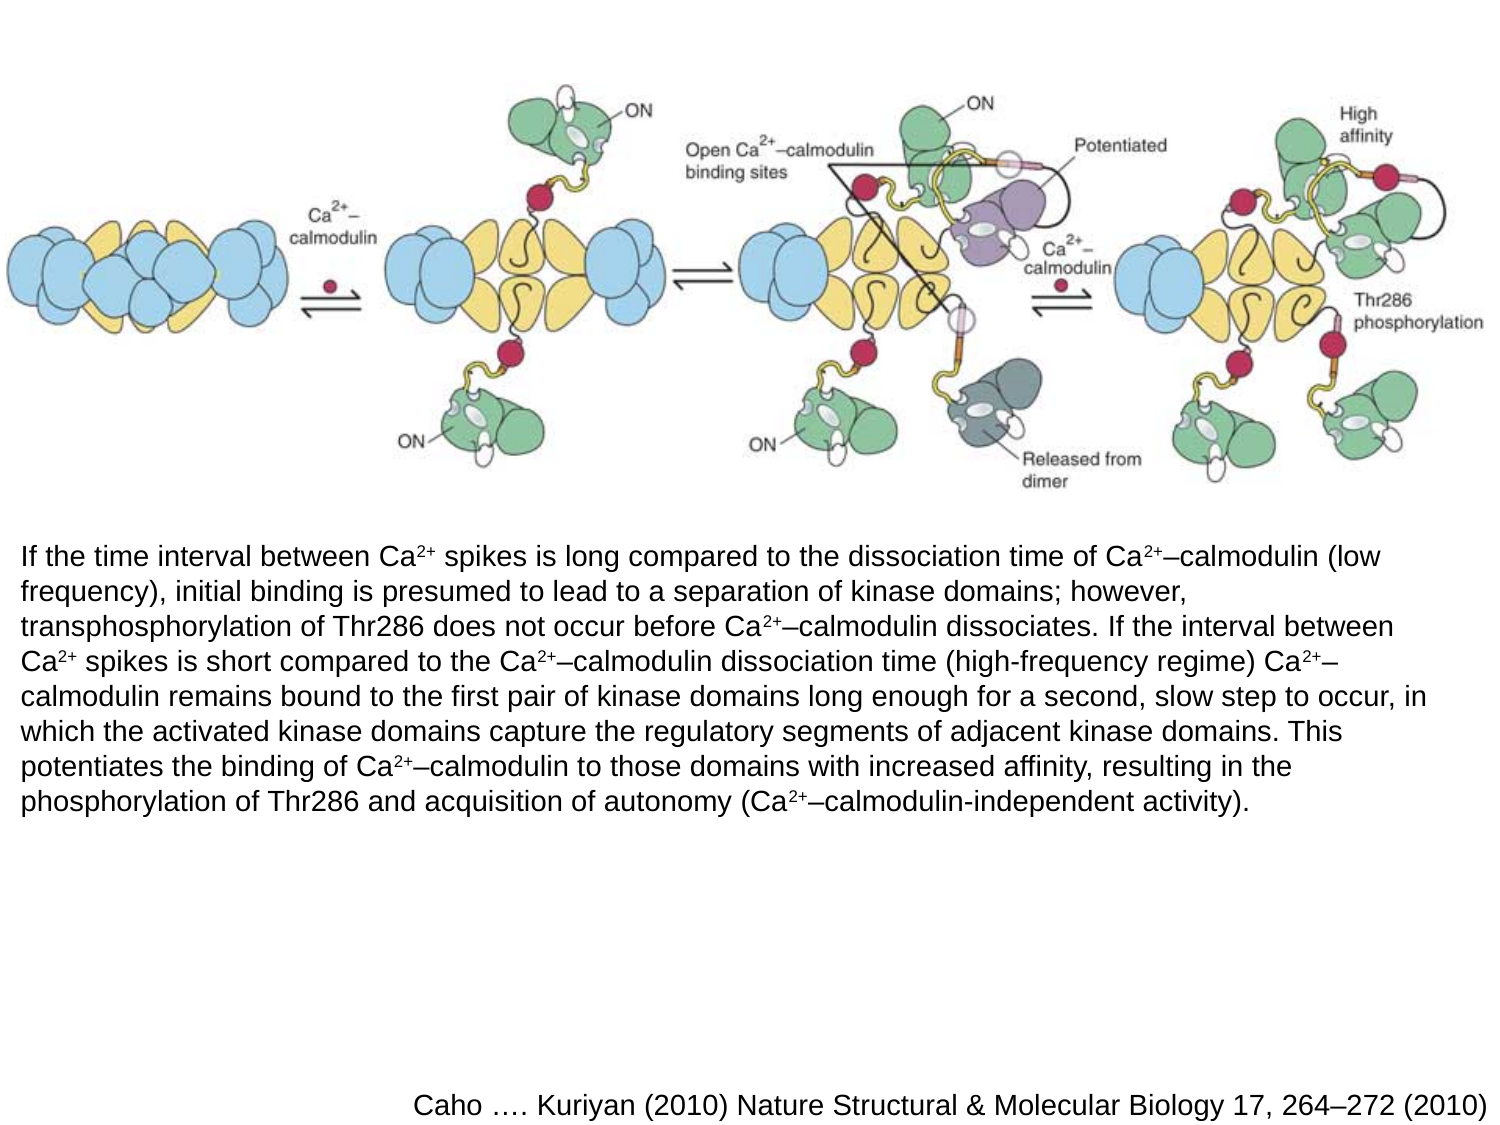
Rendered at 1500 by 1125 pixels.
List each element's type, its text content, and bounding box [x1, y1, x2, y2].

text_box If the time interval between Ca2+ spikes is long compared to the dissociation time of Ca2+–calmodulin (low frequency), initial binding is presumed to lead to a separation of kinase domains; however, transphosphorylation of Thr286 does not occur before Ca2+–calmodulin dissociates. If the interval between Ca2+ spikes is short compared to the Ca2+–calmodulin dissociation time (high-frequency regime) Ca2+–calmodulin remains bound to the first pair of kinase domains long enough for a second, slow step to occur, in which the activated kinase domains capture the regulatory segments of adjacent kinase domains. This potentiates the binding of Ca2+–calmodulin to those domains with increased affinity, resulting in the phosphorylation of Thr286 and acquisition of autonomy (Ca2+–calmodulin-independent activity). [5, 529, 1484, 825]
picture [5, 83, 1485, 492]
text_box Caho …. Kuriyan (2010) Nature Structural & Molecular Biology 17, 264–272 (2010) [398, 1078, 1500, 1125]
